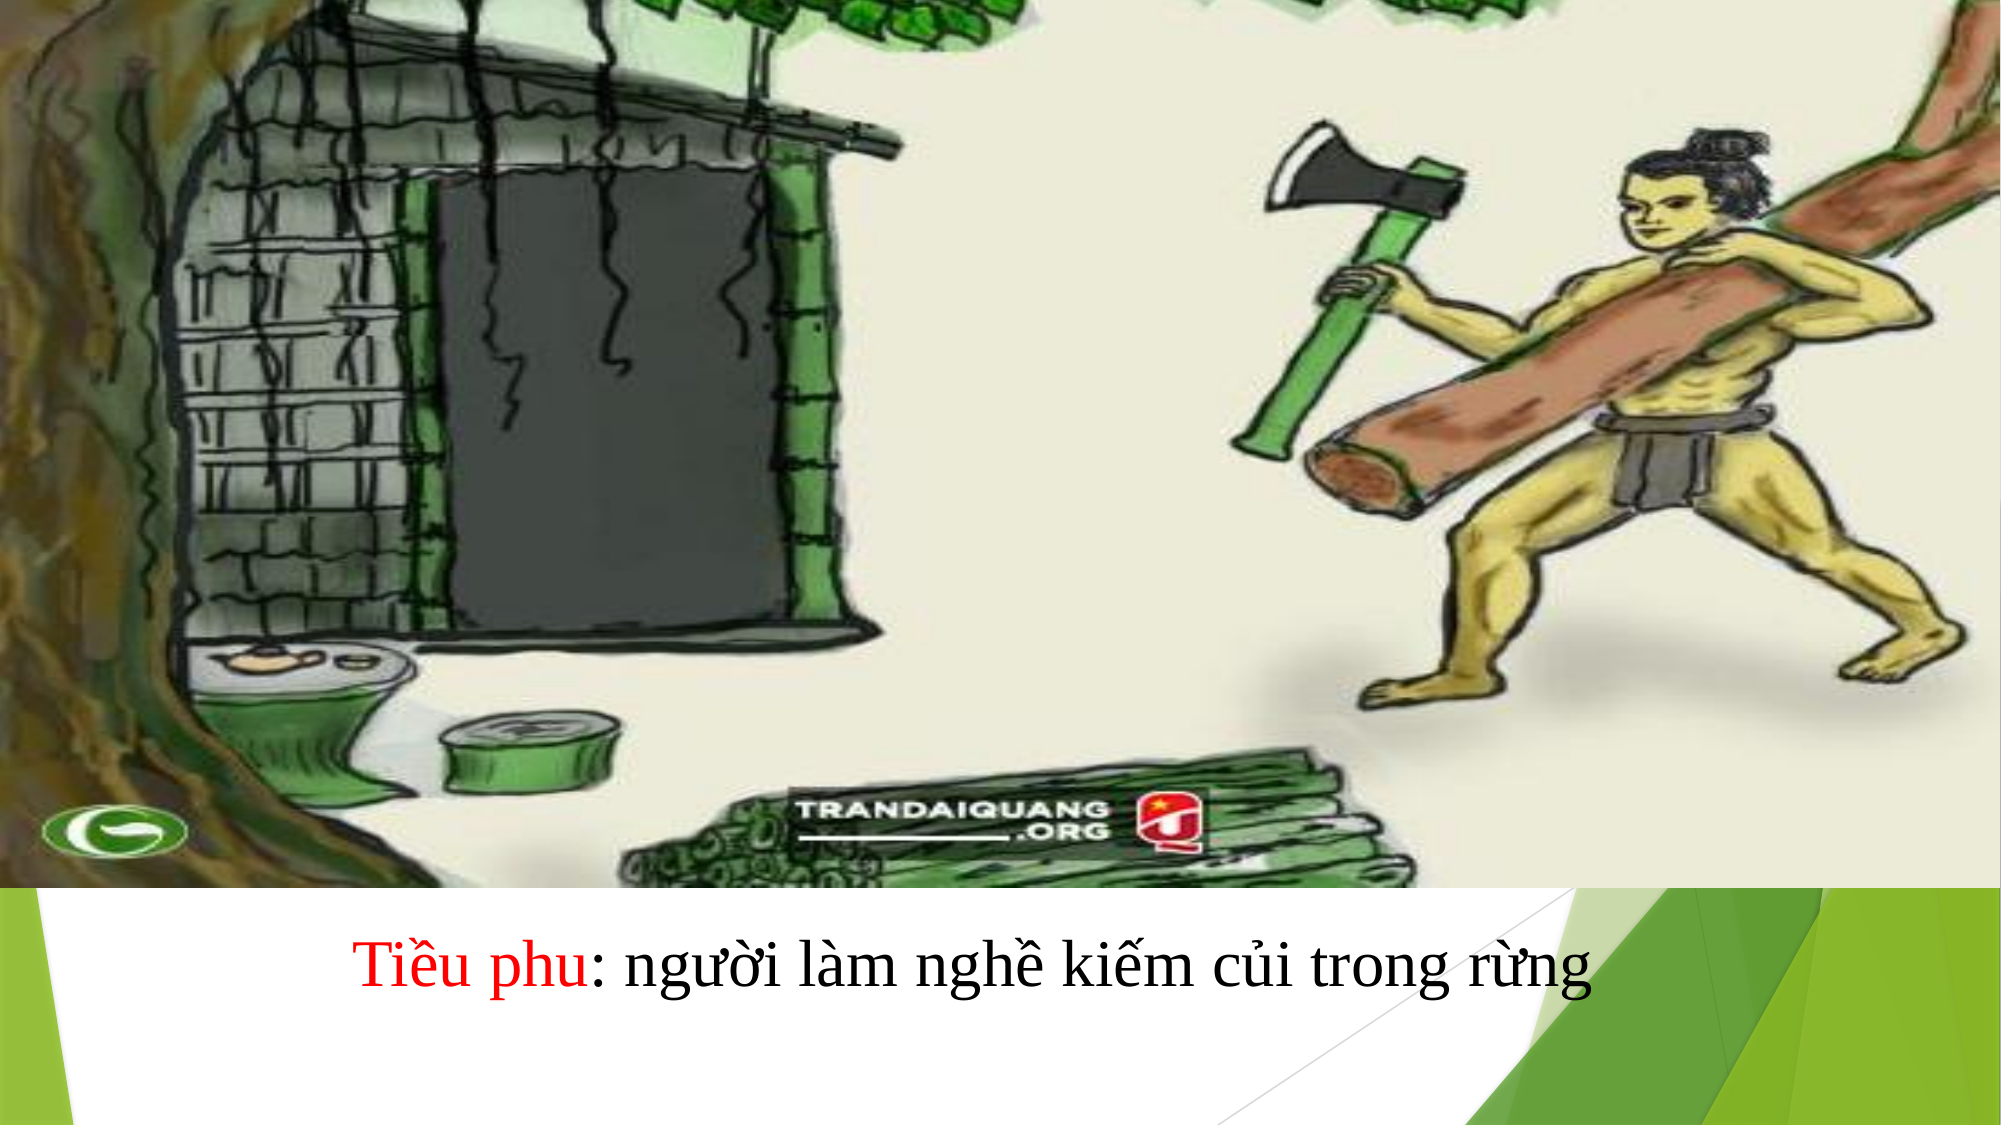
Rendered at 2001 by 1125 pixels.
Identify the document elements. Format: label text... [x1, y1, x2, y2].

text_box Tiều phu: người làm nghề kiếm củi trong rừng [337, 912, 1615, 1008]
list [0, 0, 2000, 888]
